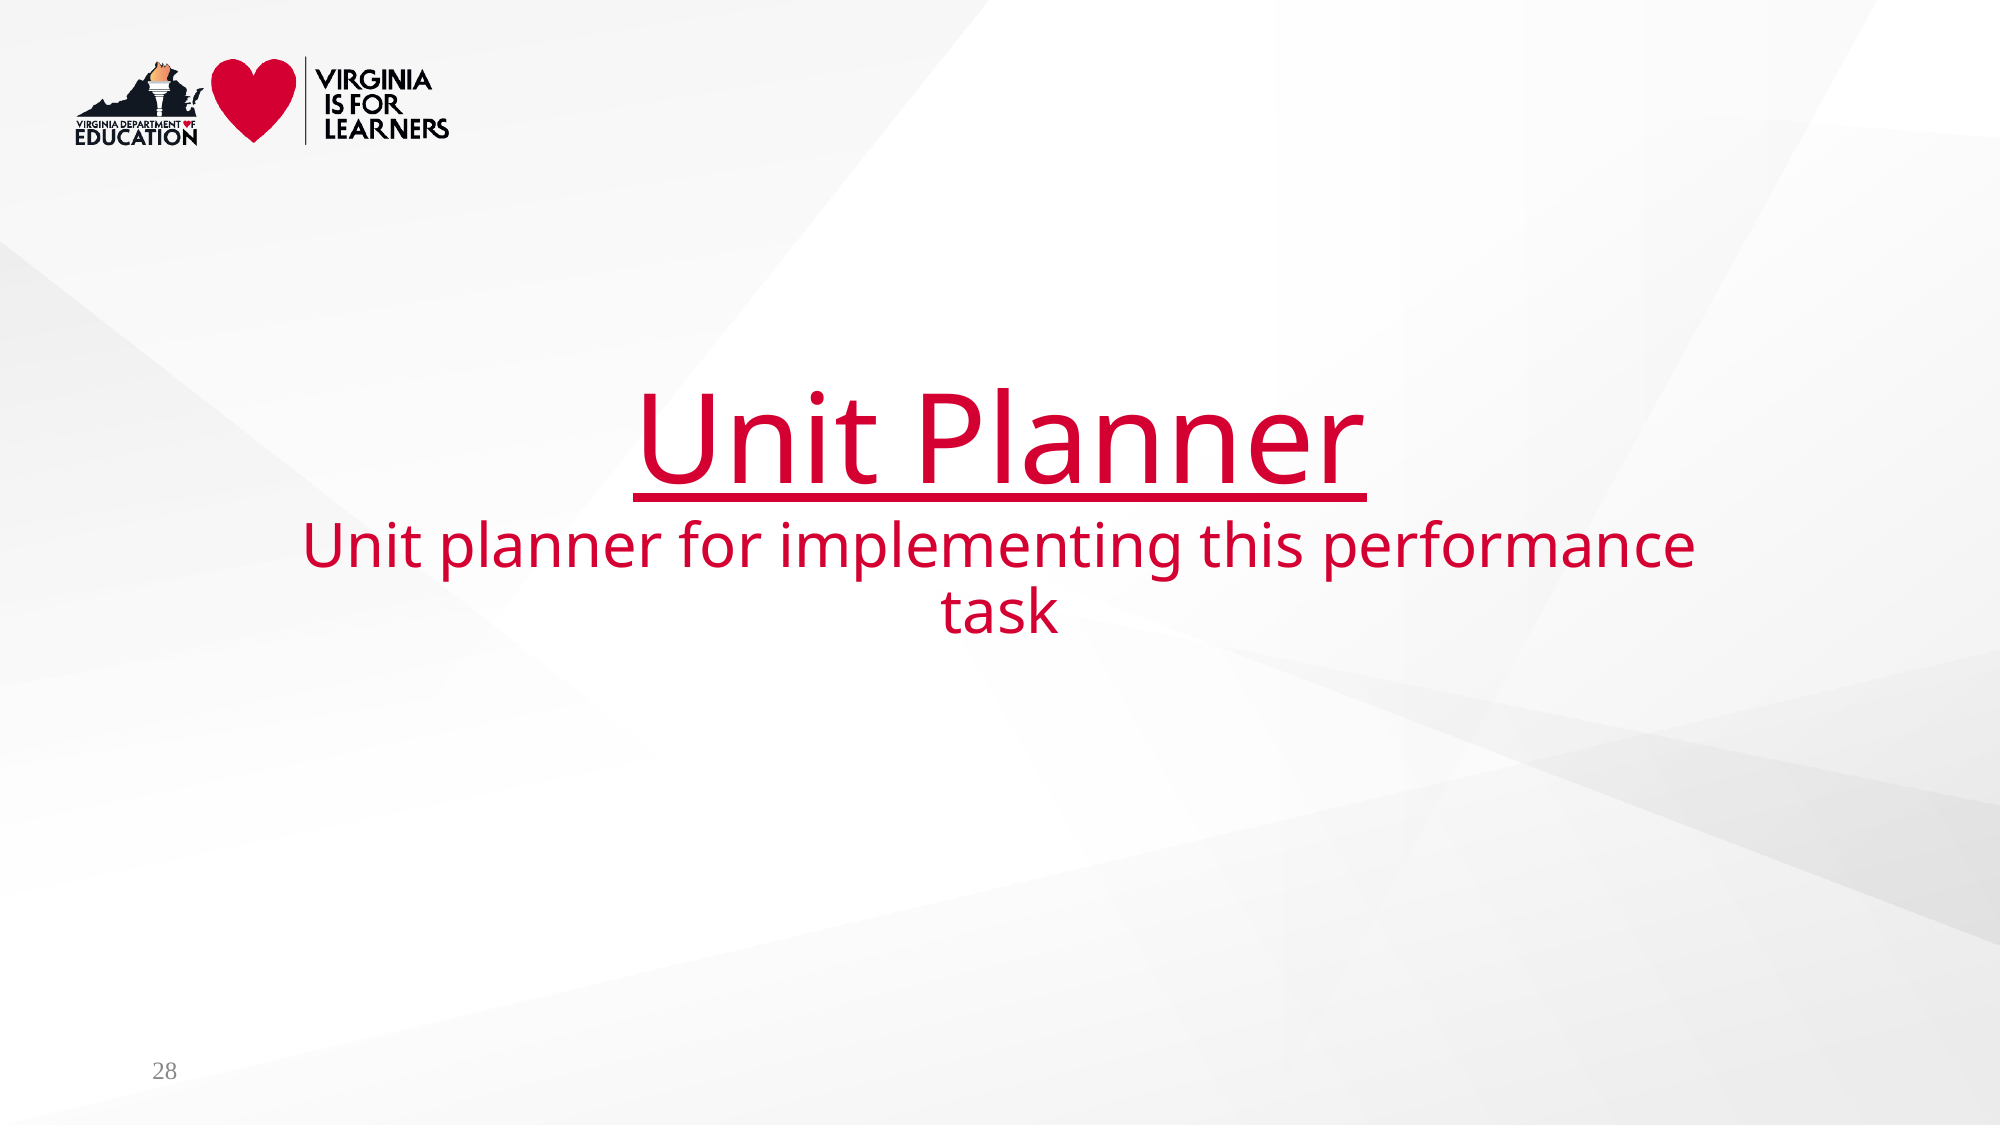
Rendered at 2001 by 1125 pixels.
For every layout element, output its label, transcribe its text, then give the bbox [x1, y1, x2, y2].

picture [0, 0, 2000, 1125]
title Unit Planner Unit planner for implementing this performance task [249, 341, 1750, 655]
slide_number 28 [137, 1039, 588, 1100]
